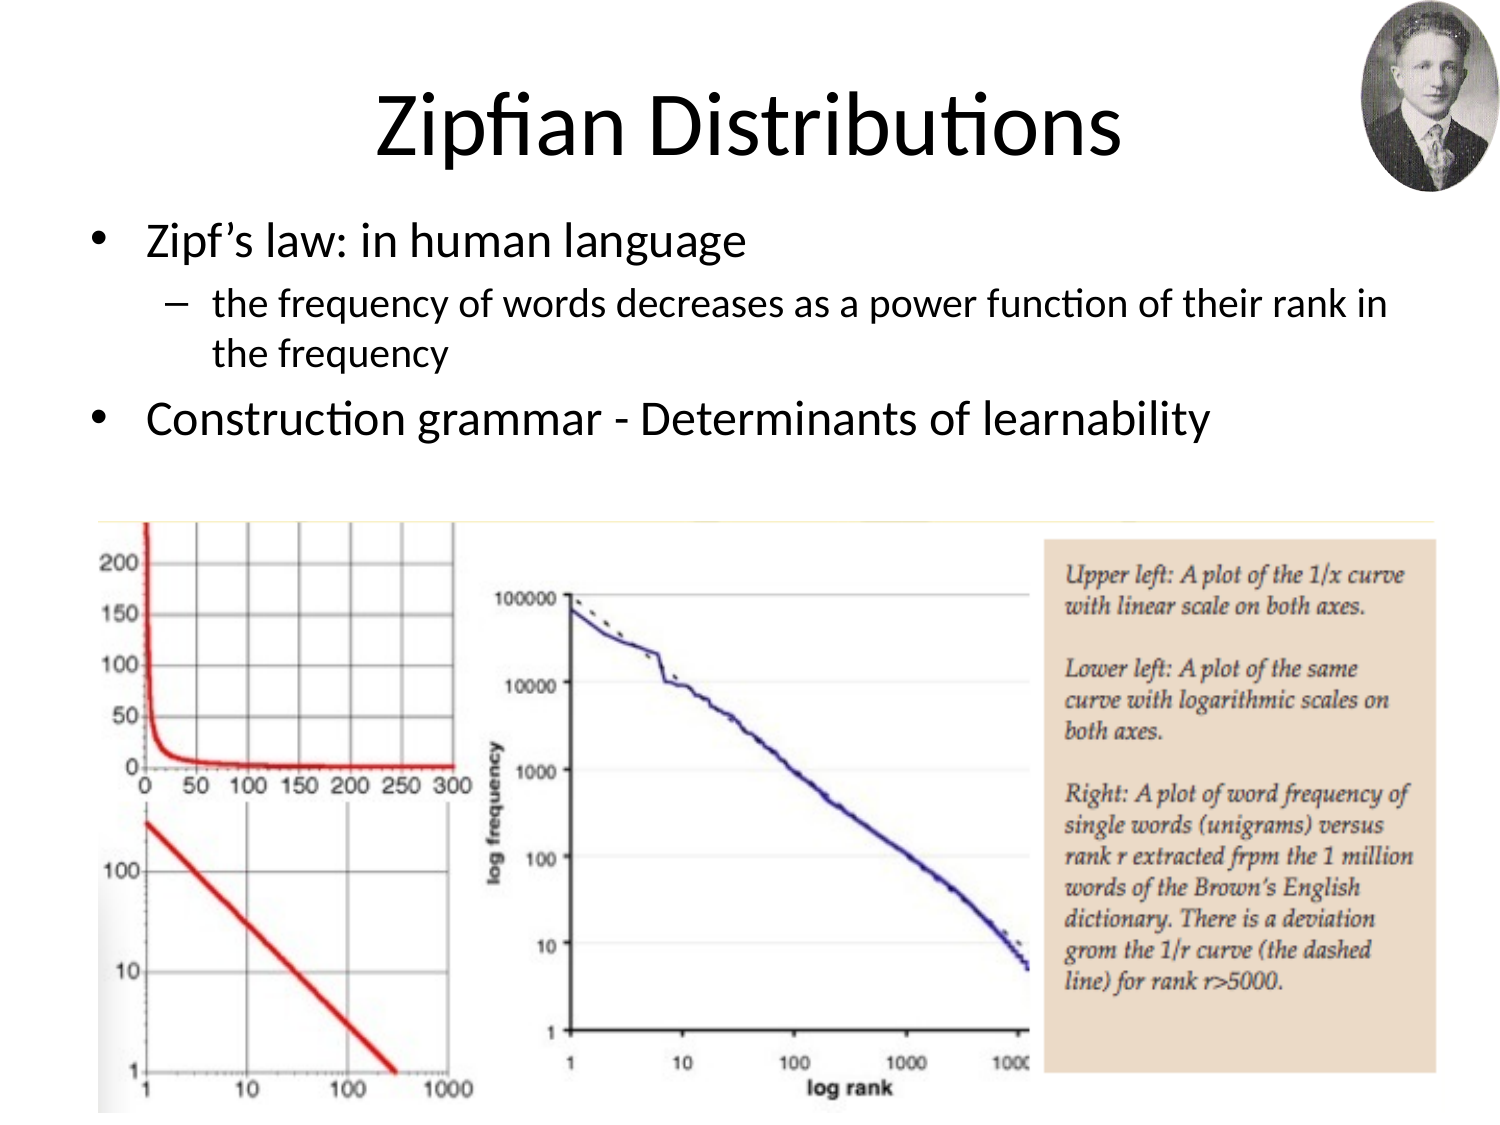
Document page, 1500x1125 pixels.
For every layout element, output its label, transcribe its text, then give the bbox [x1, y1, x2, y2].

picture [98, 521, 1445, 1114]
picture [1360, 0, 1500, 193]
title Zipfian Distributions [75, 45, 1355, 192]
list Zipf’s law: in human language the frequency of words decreases as a power function of their rank in the frequency Construction grammar - Determinants of learnability [75, 200, 1425, 943]
